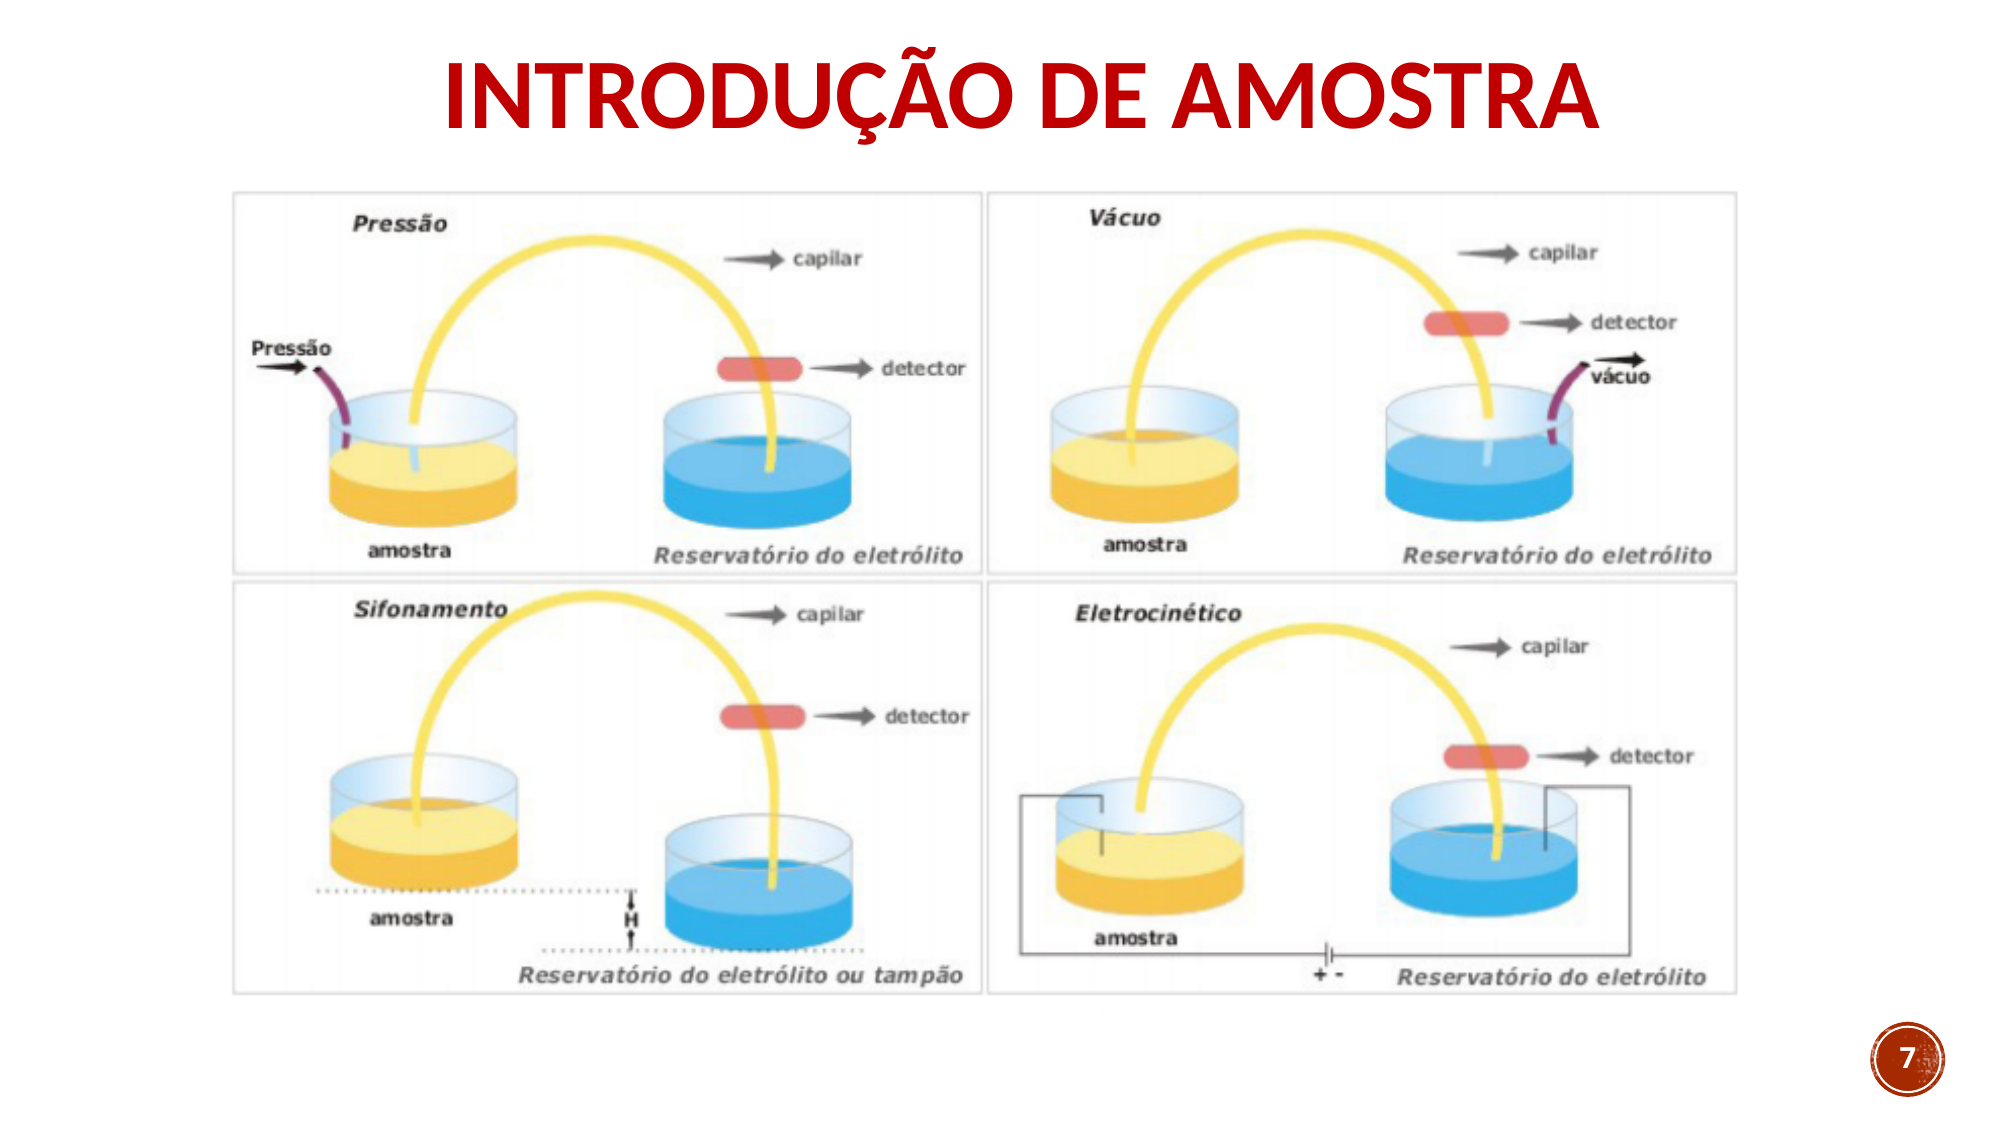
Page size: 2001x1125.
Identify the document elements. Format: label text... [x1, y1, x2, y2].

slide_number 7 [1855, 1028, 1961, 1089]
picture [216, 178, 1742, 1011]
text_box INTRODUÇÃO DE AMOSTRA [427, 21, 1707, 157]
